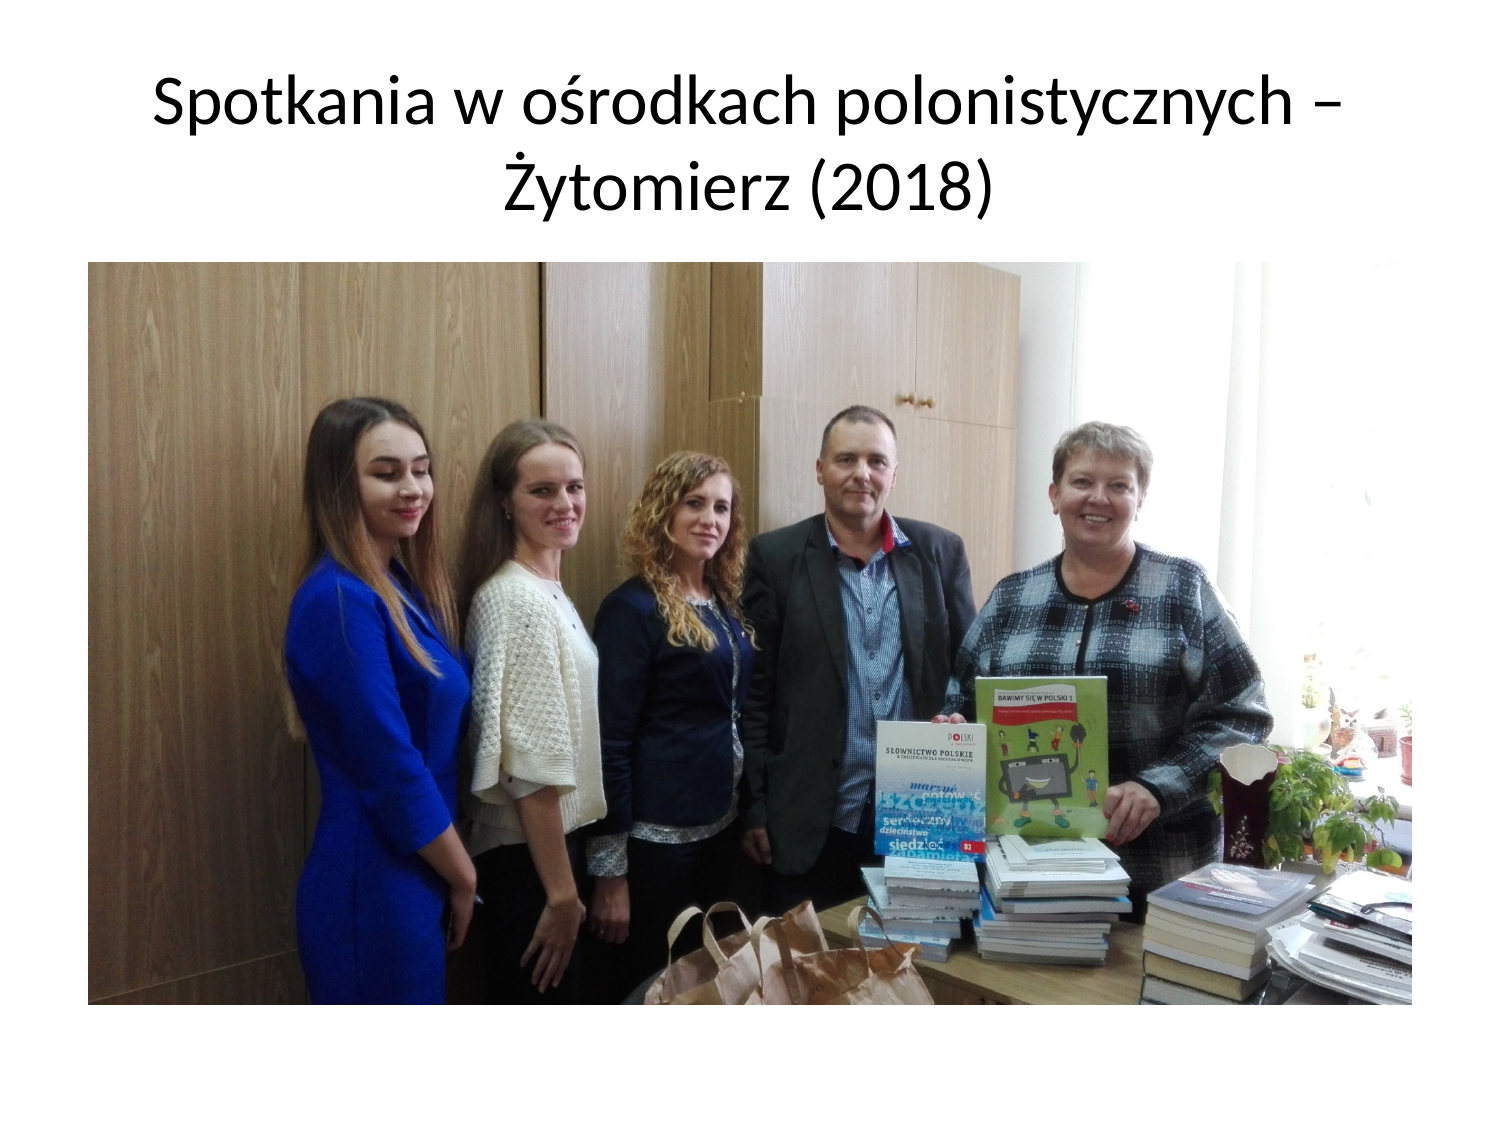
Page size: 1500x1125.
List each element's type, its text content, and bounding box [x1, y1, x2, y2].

title Spotkania w ośrodkach polonistycznych – Żytomierz (2018) [75, 45, 1425, 233]
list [88, 262, 1412, 1006]
